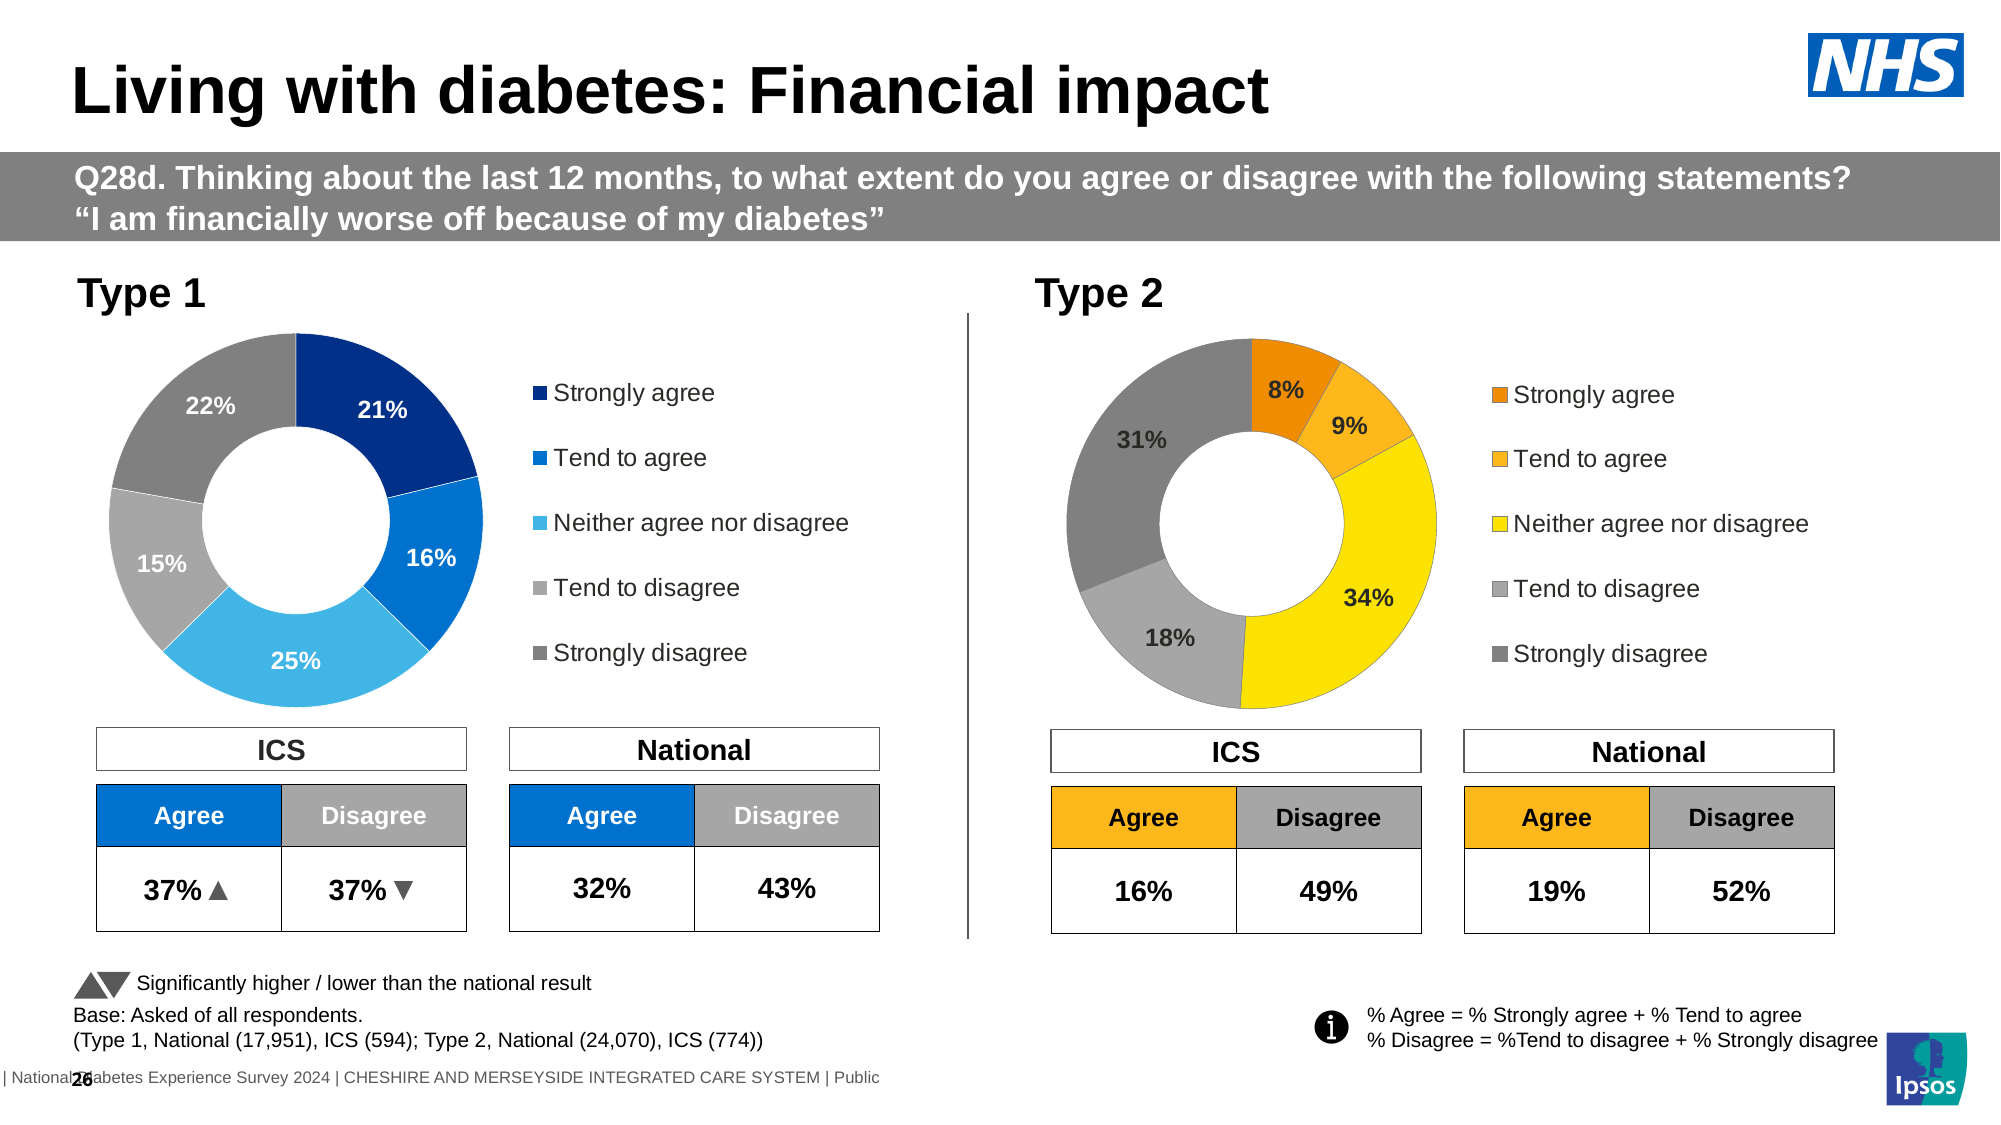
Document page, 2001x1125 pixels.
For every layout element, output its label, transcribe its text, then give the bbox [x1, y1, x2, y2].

table_cell 16% [1052, 849, 1236, 933]
picture [1886, 1032, 1968, 1106]
picture [1310, 1006, 1353, 1048]
table_cell 37%▼ [282, 847, 466, 931]
title Living with diabetes: Financial impact [71, 32, 1809, 124]
table_header Agree [510, 785, 694, 846]
table_header Agree [1465, 787, 1649, 848]
table_header Disagree [695, 785, 879, 846]
text_box Type 2 [922, 265, 1276, 316]
picture [1807, 33, 1964, 97]
text_box Base: Asked of all respondents. (Type 1, National (17,951), ICS (594); Type 2, National (24,070), ICS (774)) [73, 1001, 1886, 1052]
text_box ICS [1051, 729, 1422, 773]
table_header Disagree [1237, 787, 1421, 848]
table_header Significantly higher / lower than the national result [122, 964, 648, 1001]
table_cell 52% [1650, 849, 1834, 933]
table_cell 32% [510, 847, 694, 931]
text_box 26 [71, 1029, 122, 1090]
table_header Agree [97, 785, 281, 846]
text_box National [1464, 729, 1835, 773]
text_box National [509, 727, 880, 771]
table_header Agree [1052, 787, 1236, 848]
text_box [94, 970, 122, 1001]
text_box % Agree = % Strongly agree + % Tend to agree % Disagree = %Tend to disagree + % Strongly disagree [1352, 994, 1924, 1059]
text_box [71, 970, 110, 1000]
chart [1056, 329, 1845, 714]
table_header Disagree [282, 785, 466, 846]
table_cell 43% [695, 847, 879, 931]
chart [96, 328, 885, 713]
text_box Q28d. Thinking about the last 12 months, to what extent do you agree or disagree with the following statements? “I am financially worse off because of my diabetes” [0, 152, 2000, 242]
table_header Disagree [1650, 787, 1834, 848]
text_box Type 1 [0, 265, 319, 316]
table_cell 19% [1465, 849, 1649, 933]
table_cell 49% [1237, 849, 1421, 933]
text_box ICS [96, 727, 467, 771]
table_cell 37%▲ [97, 847, 281, 931]
